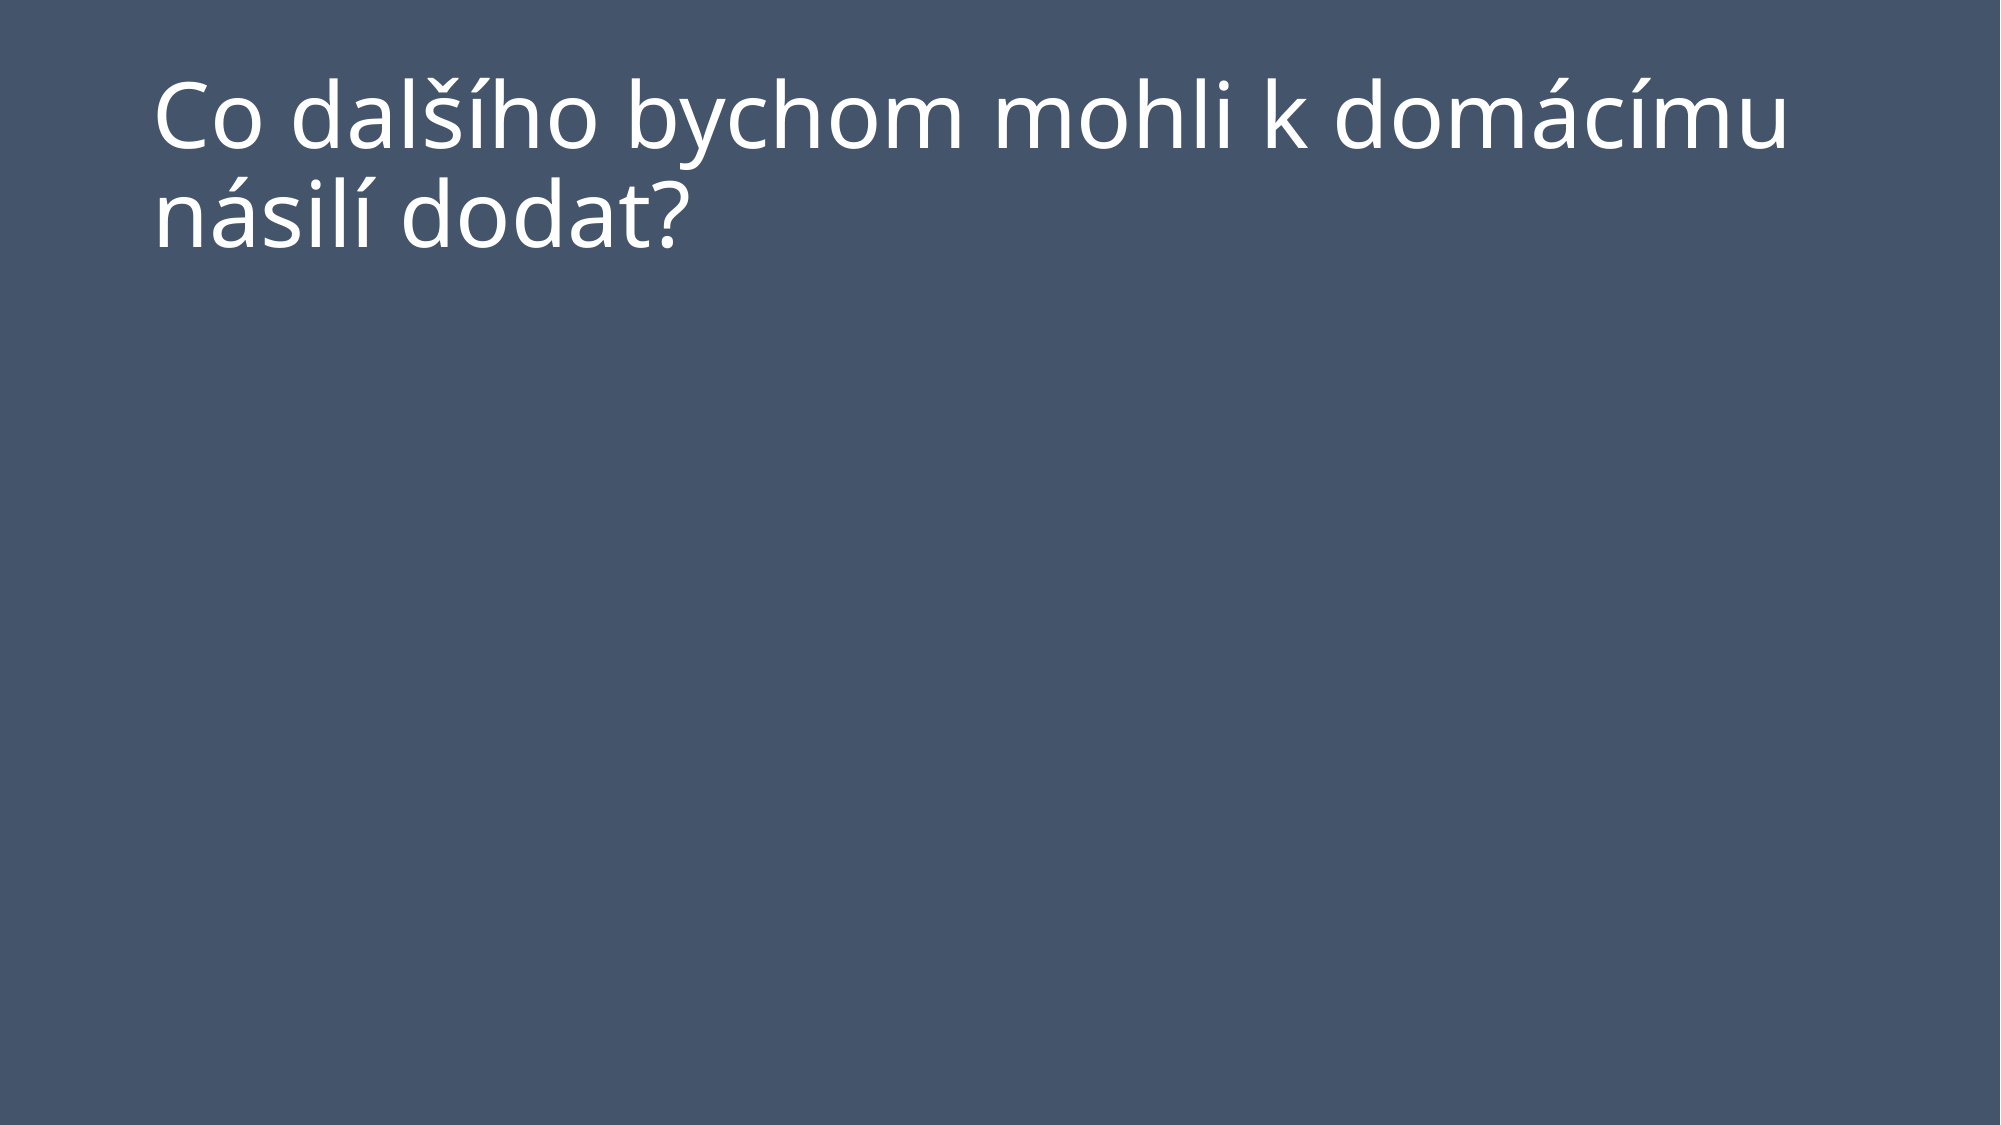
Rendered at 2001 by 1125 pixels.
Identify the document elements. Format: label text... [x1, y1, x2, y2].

title Co dalšího bychom mohli k domácímu násilí dodat? [137, 59, 1863, 278]
